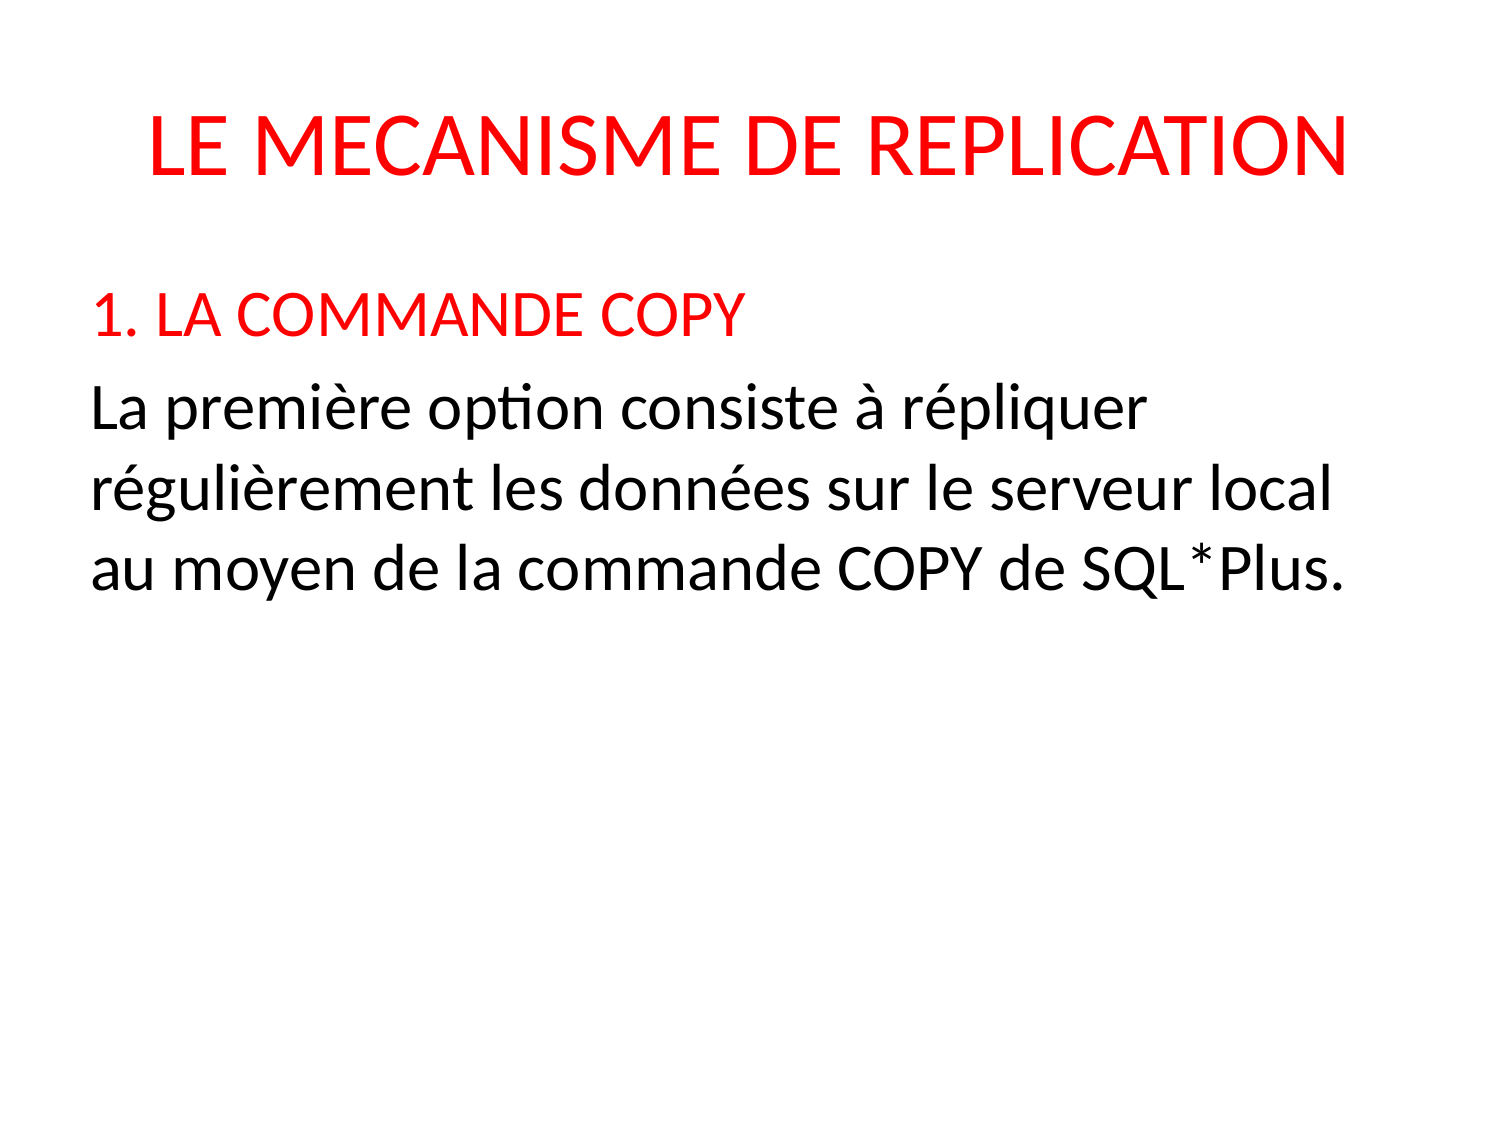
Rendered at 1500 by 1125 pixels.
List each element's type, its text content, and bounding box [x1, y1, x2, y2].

list 1. LA COMMANDE COPY La première option consiste à répliquer régulièrement les données sur le serveur local au moyen de la commande COPY de SQL*Plus. [75, 262, 1425, 1005]
title LE MECANISME DE REPLICATION [75, 45, 1425, 233]
